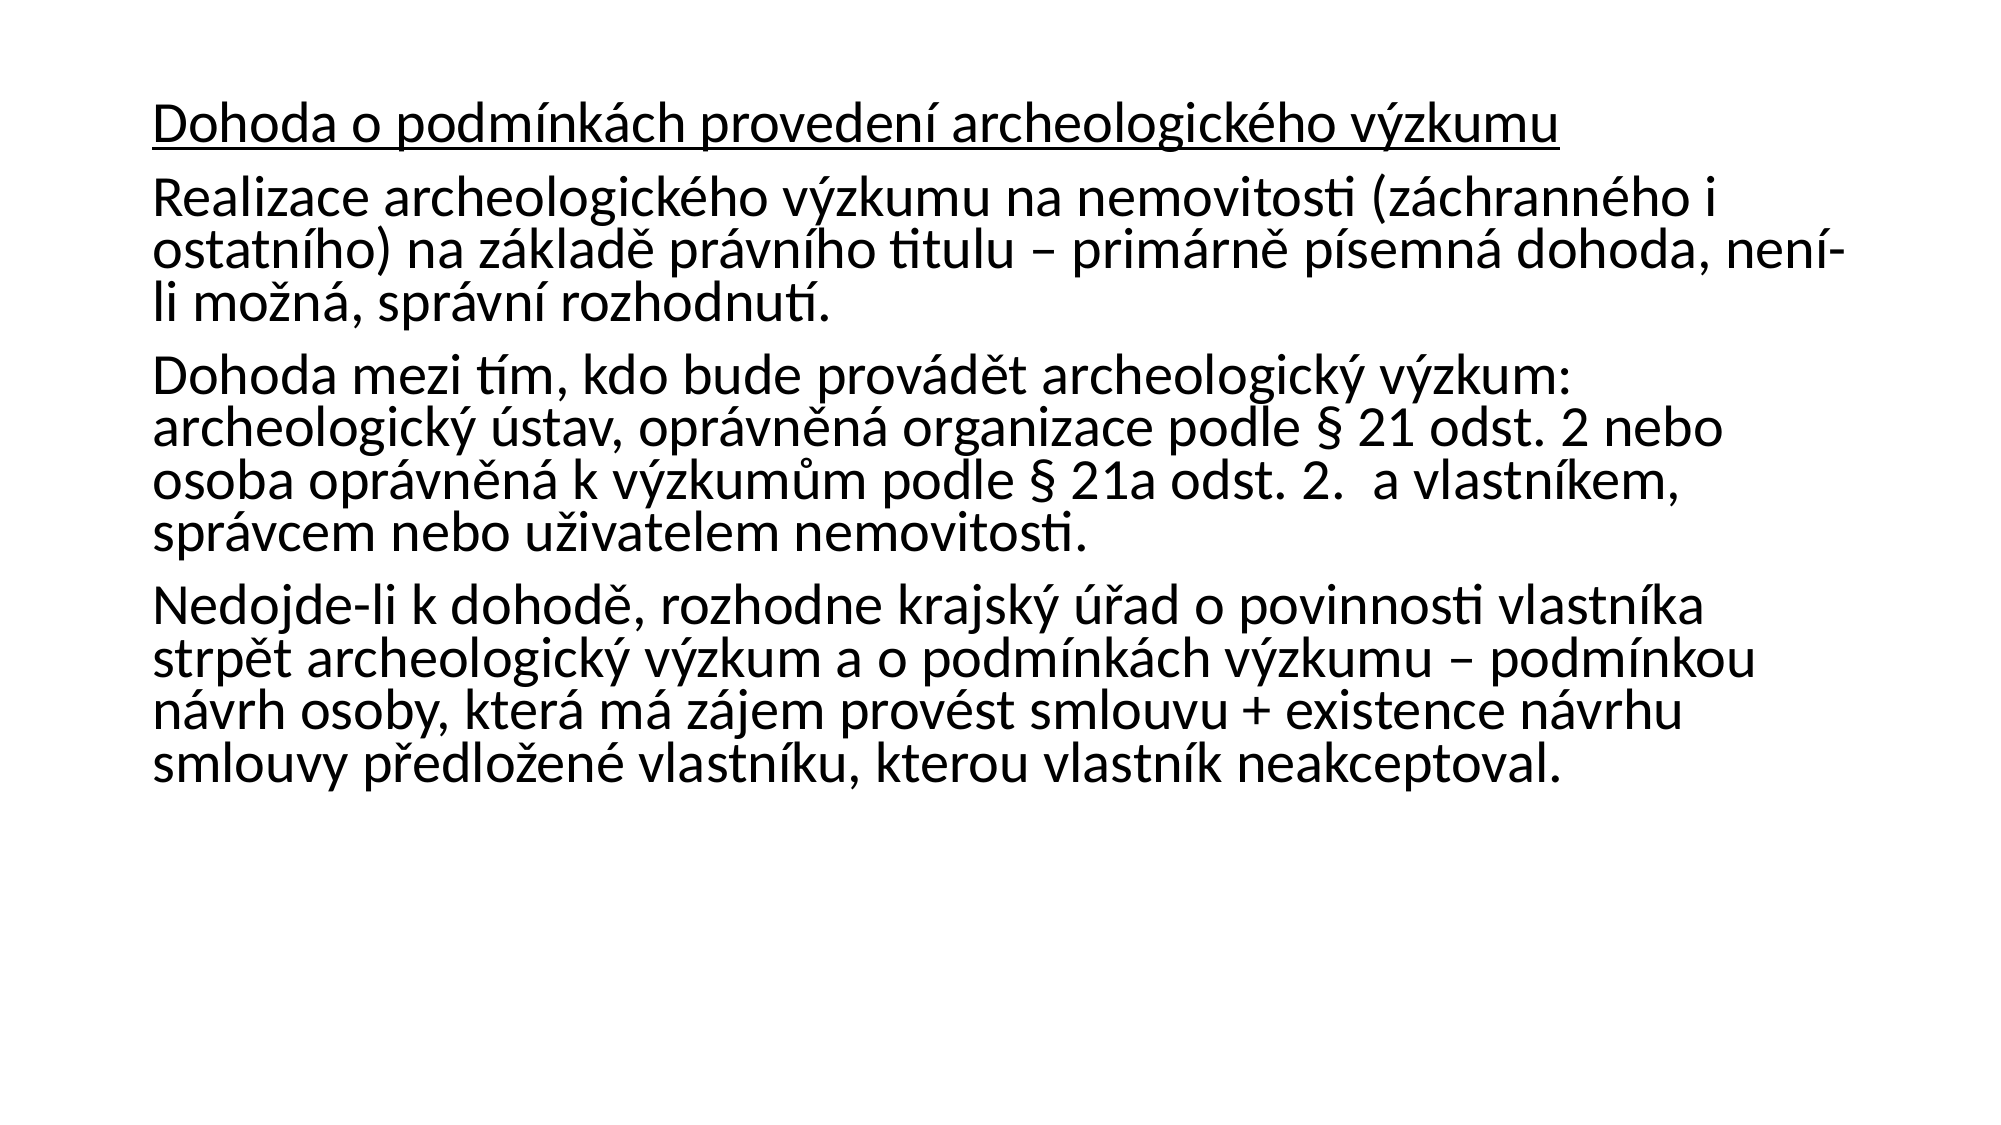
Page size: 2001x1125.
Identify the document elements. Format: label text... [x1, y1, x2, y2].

list Dohoda o podmínkách provedení archeologického výzkumu Realizace archeologického výzkumu na nemovitosti (záchranného i ostatního) na základě právního titulu – primárně písemná dohoda, není-li možná, správní rozhodnutí. Dohoda mezi tím, kdo bude provádět archeologický výzkum: archeologický ústav, oprávněná organizace podle § 21 odst. 2 nebo osoba oprávněná k výzkumům podle § 21a odst. 2. a vlastníkem, správcem nebo uživatelem nemovitosti. Nedojde-li k dohodě, rozhodne krajský úřad o povinnosti vlastníka strpět archeologický výzkum a o podmínkách výzkumu – podmínkou návrh osoby, která má zájem provést smlouvu + existence návrhu smlouvy předložené vlastníku, kterou vlastník neakceptoval. [137, 93, 1863, 1014]
